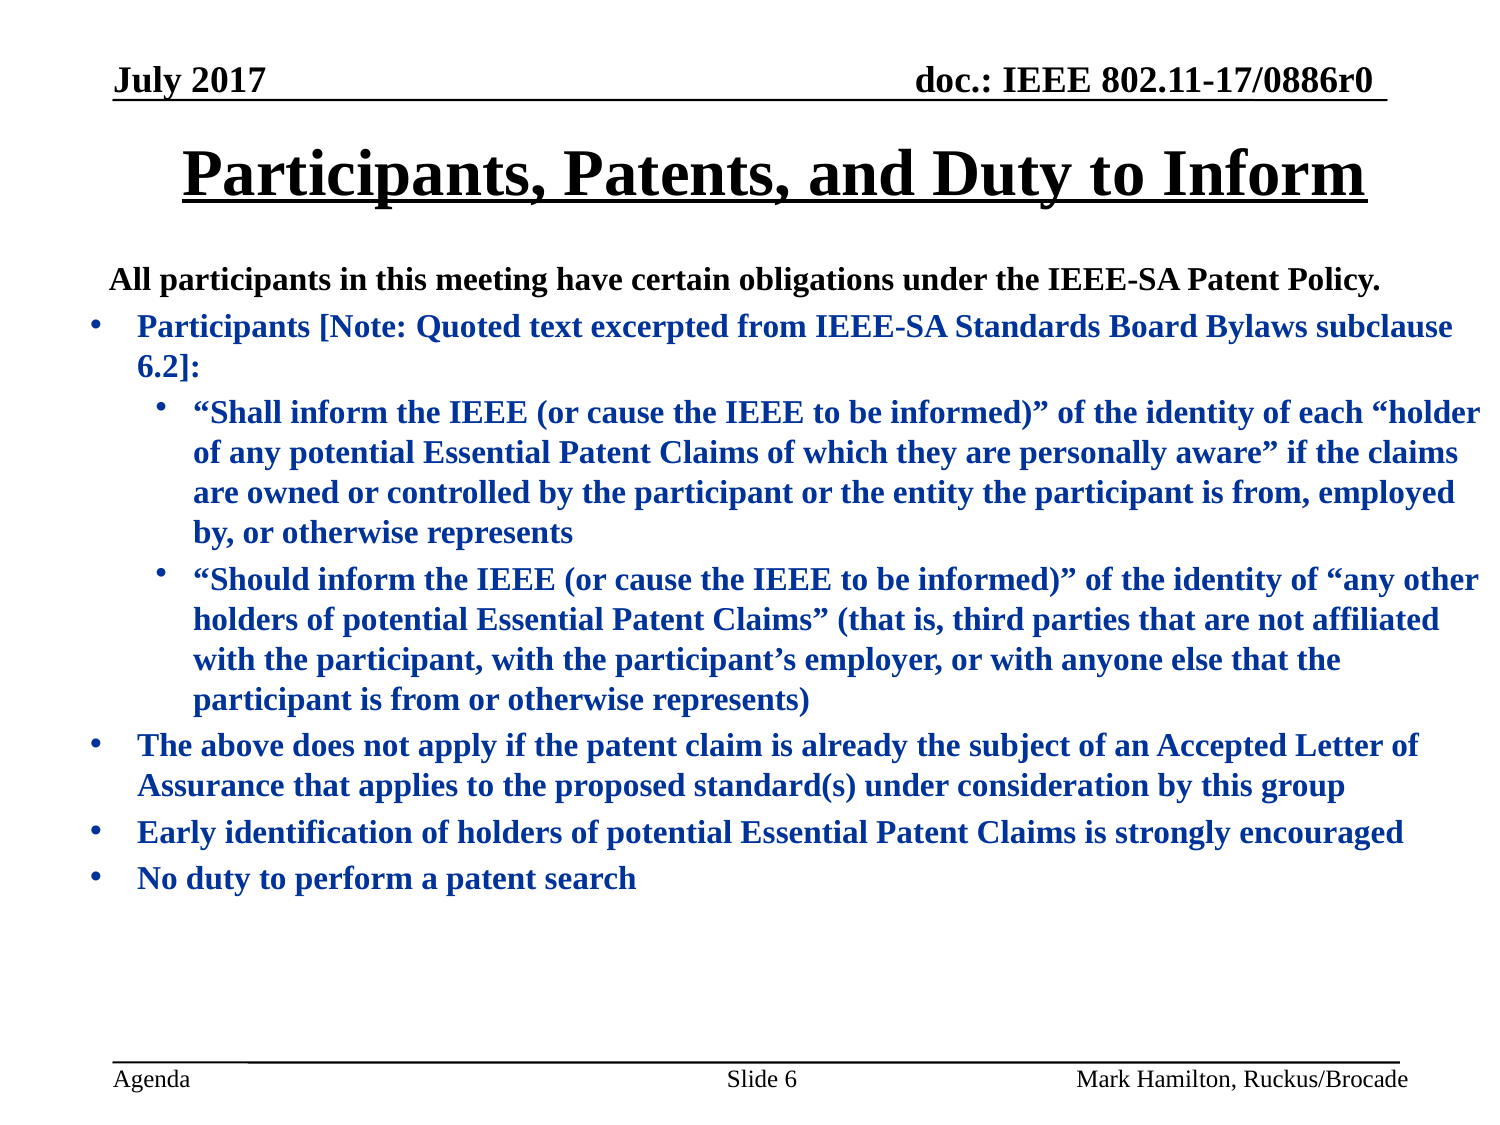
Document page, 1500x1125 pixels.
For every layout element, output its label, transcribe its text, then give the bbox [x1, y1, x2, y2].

list All participants in this meeting have certain obligations under the IEEE-SA Patent Policy. Participants [Note: Quoted text excerpted from IEEE-SA Standards Board Bylaws subclause 6.2]: “Shall inform the IEEE (or cause the IEEE to be informed)” of the identity of each “holder of any potential Essential Patent Claims of which they are personally aware” if the claims are owned or controlled by the participant or the entity the participant is from, employed by, or otherwise represents “Should inform the IEEE (or cause the IEEE to be informed)” of the identity of “any other holders of potential Essential Patent Claims” (that is, third parties that are not affiliated with the participant, with the participant’s employer, or with anyone else that the participant is from or otherwise represents) The above does not apply if the patent claim is already the subject of an Accepted Letter of Assurance that applies to the proposed standard(s) under consideration by this group Early identification of holders of potential Essential Patent Claims is strongly encouraged No duty to perform a patent search [0, 249, 1500, 1050]
title Participants, Patents, and Duty to Inform [50, 99, 1500, 238]
